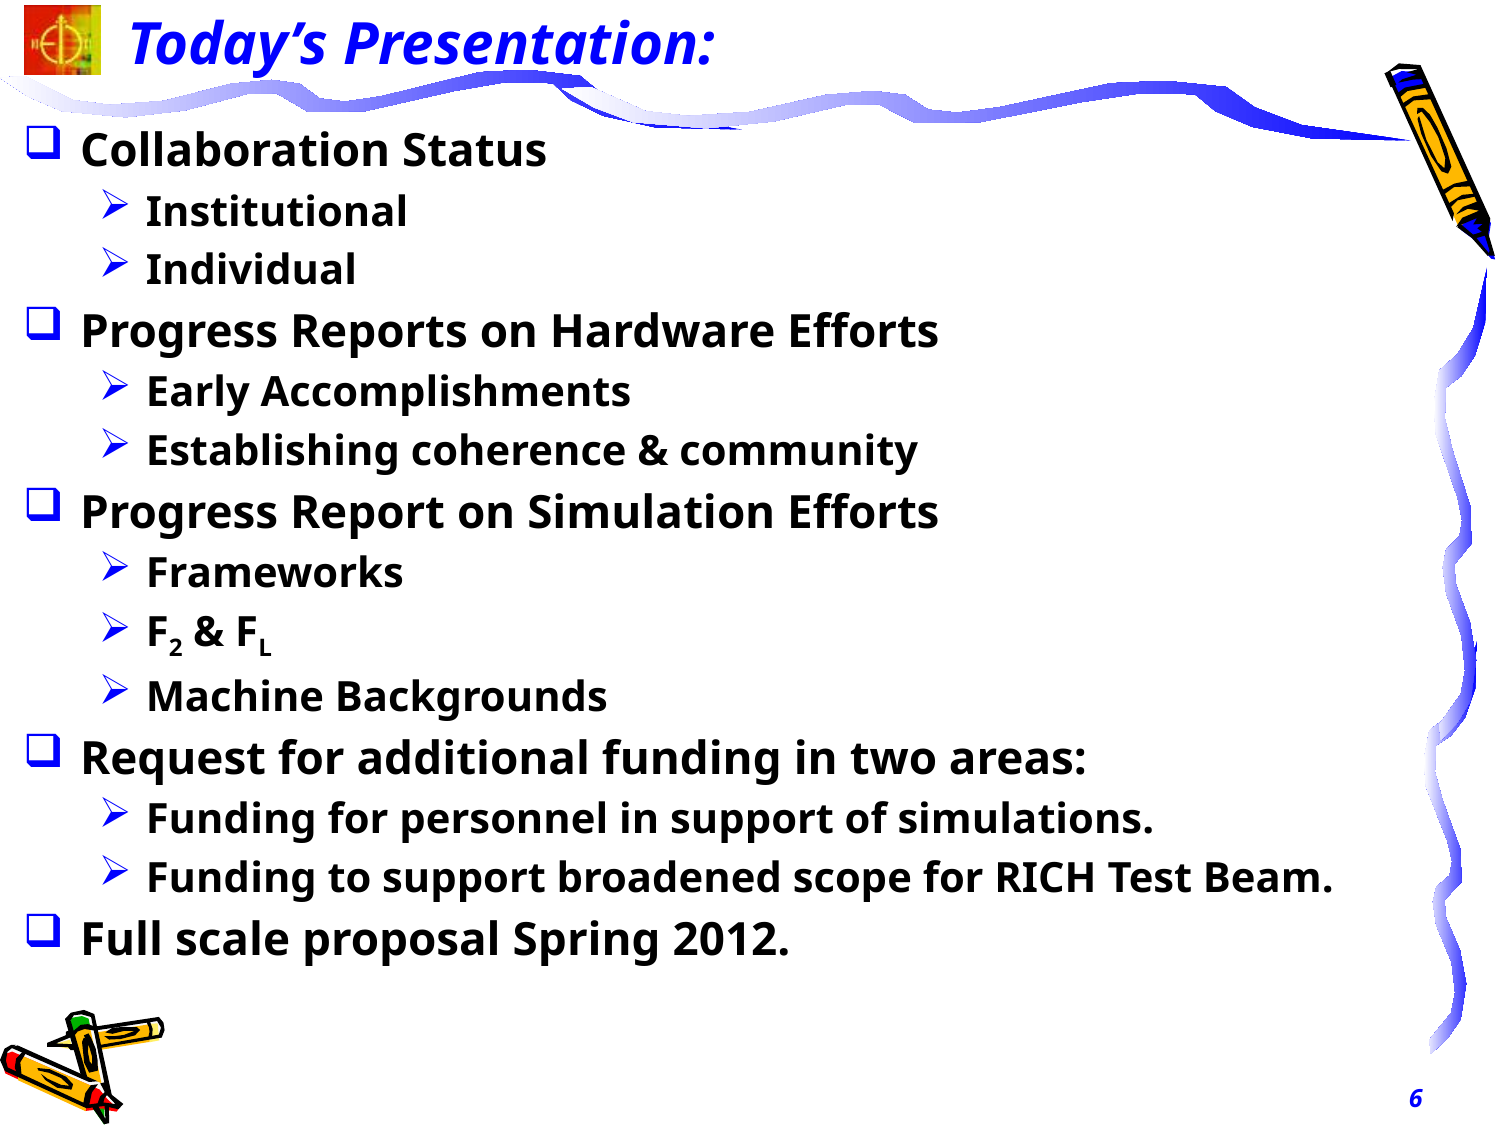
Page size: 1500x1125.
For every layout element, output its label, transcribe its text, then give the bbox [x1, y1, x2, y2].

picture [24, 5, 101, 75]
list Collaboration Status Institutional Individual Progress Reports on Hardware Efforts Early Accomplishments Establishing coherence & community Progress Report on Simulation Efforts Frameworks F2 & FL Machine Backgrounds Request for additional funding in two areas: Funding for personnel in support of simulations. Funding to support broadened scope for RICH Test Beam. Full scale proposal Spring 2012. [8, 113, 1490, 1085]
slide_number 6 [1349, 1074, 1438, 1117]
title Today’s Presentation: [112, 3, 1500, 84]
